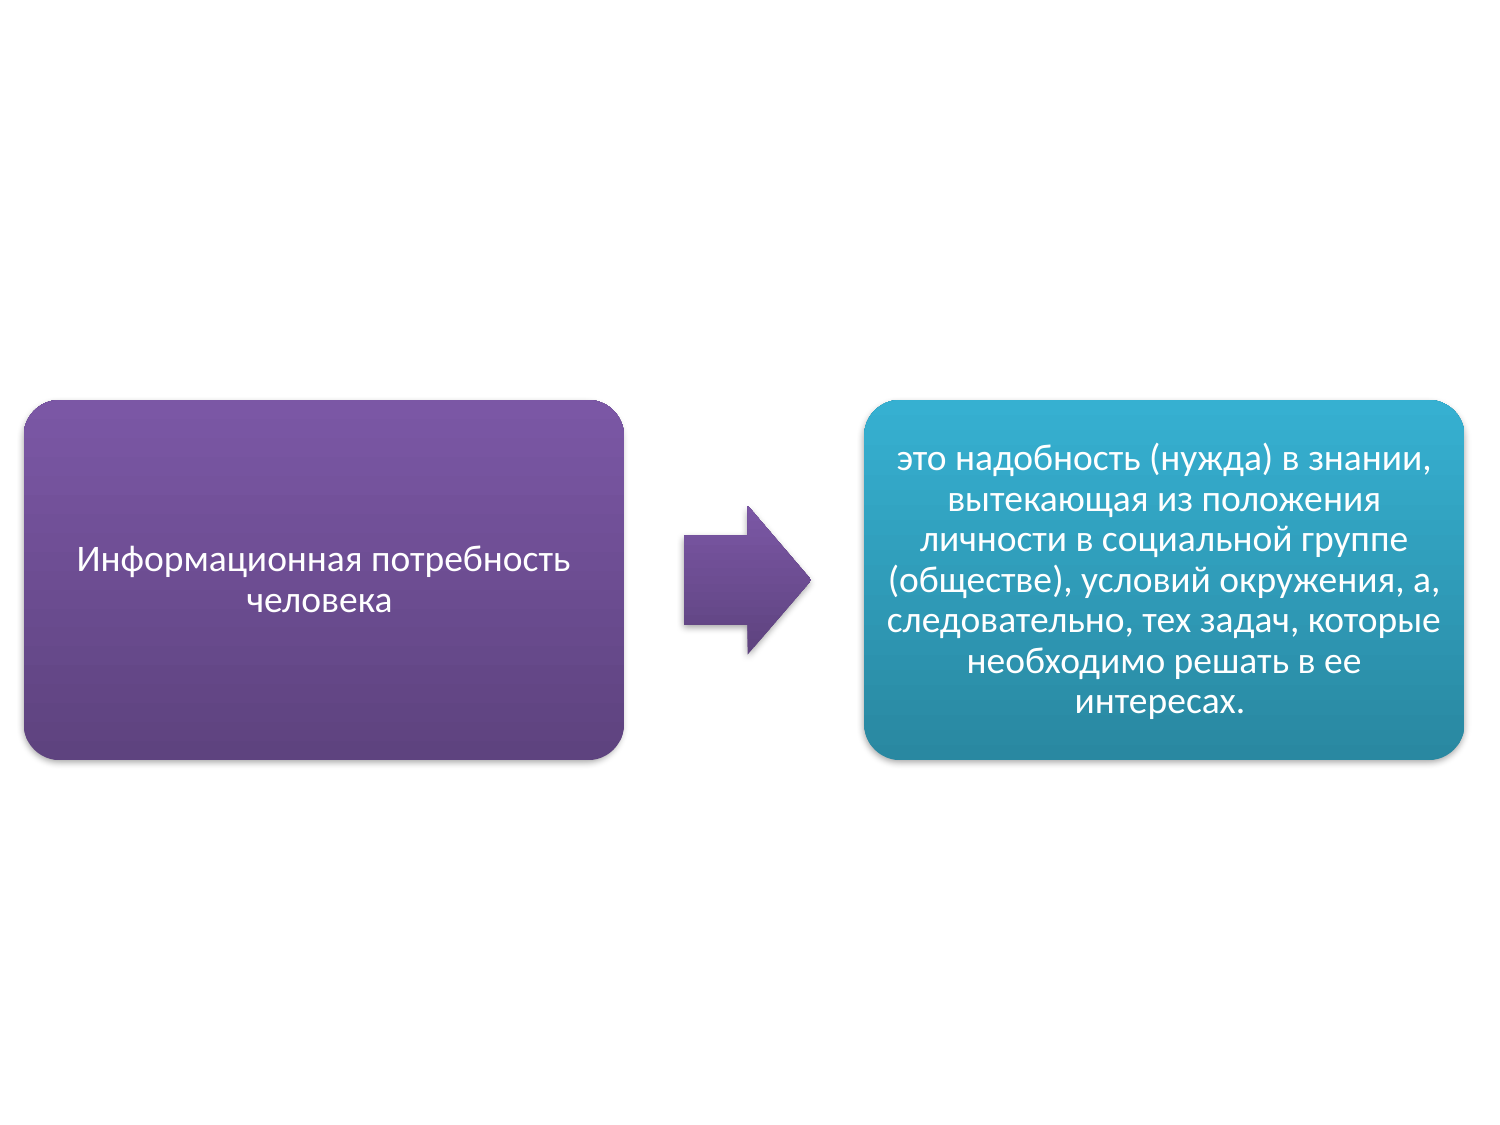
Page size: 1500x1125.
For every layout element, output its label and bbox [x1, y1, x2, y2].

text_box [23, 163, 1466, 997]
